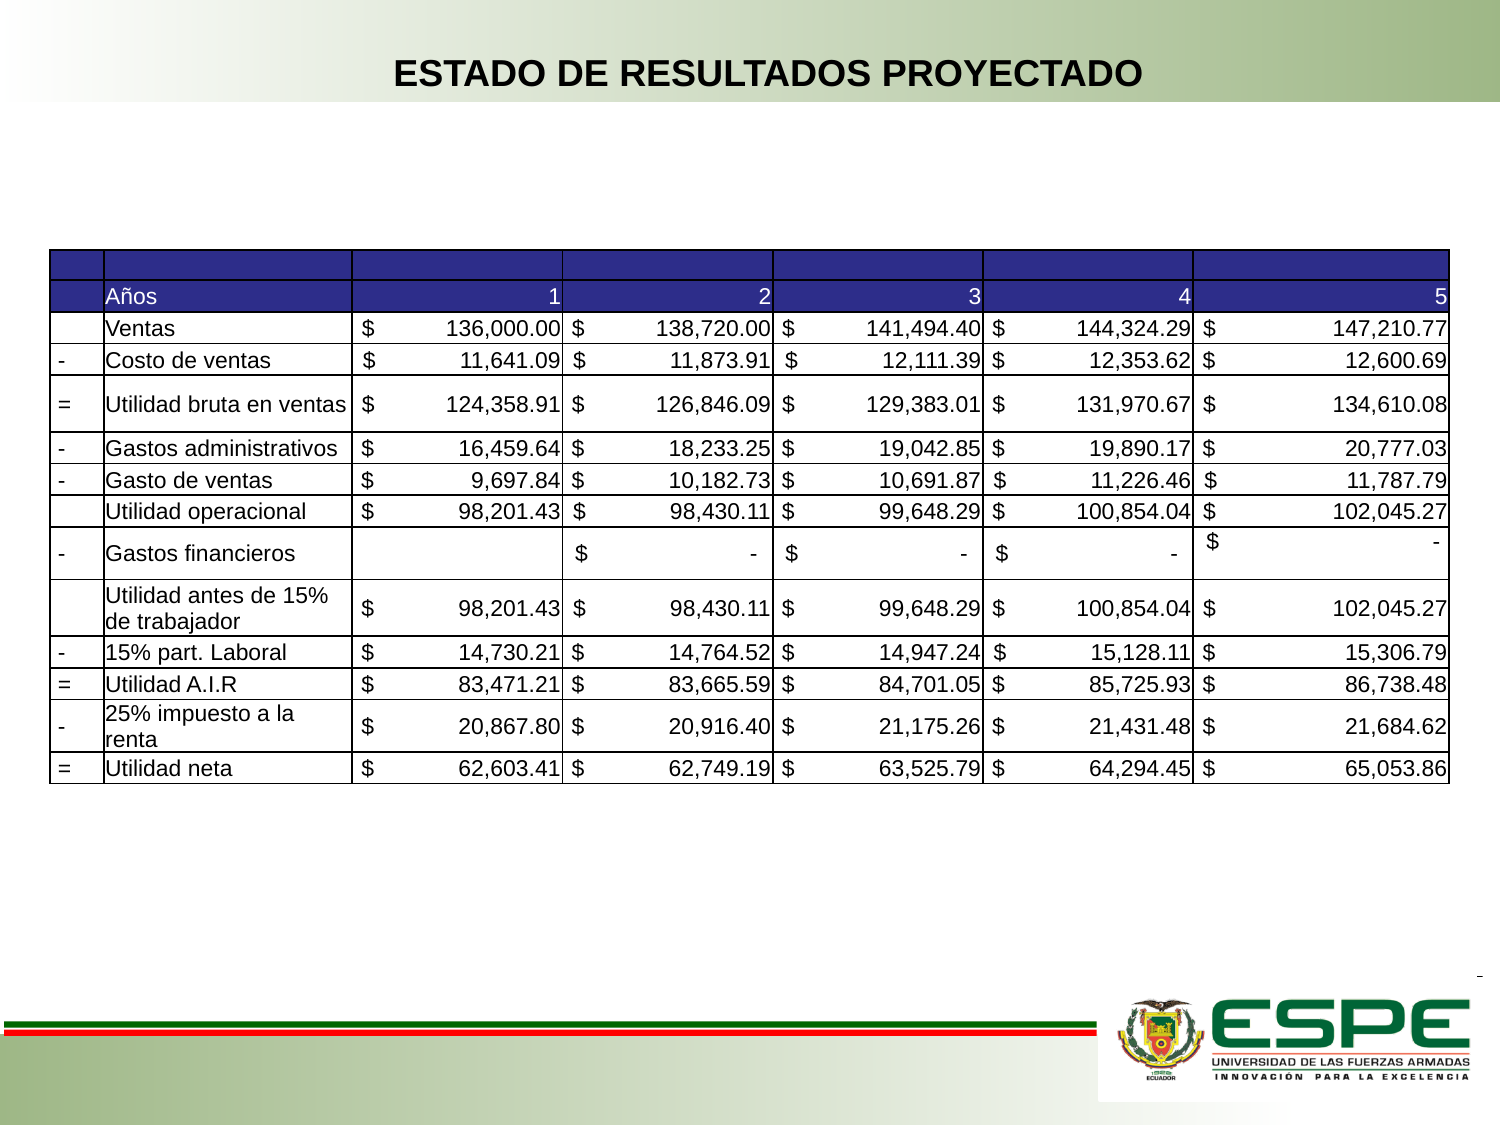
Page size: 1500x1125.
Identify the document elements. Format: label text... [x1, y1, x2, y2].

picture [1477, 976, 1483, 1081]
table_cell $ 126,846.09 [563, 376, 772, 431]
table_cell 3 [774, 281, 982, 311]
table_cell $ 14,947.24 [774, 637, 982, 667]
table_cell $ 12,111.39 [774, 344, 982, 374]
table_cell $ 84,701.05 [774, 669, 982, 699]
table_cell $ 131,970.67 [984, 376, 1192, 431]
table_cell 15% part. Laboral [105, 637, 351, 667]
table_cell Utilidad bruta en ventas [105, 376, 351, 431]
table_cell $ 14,730.21 [353, 637, 562, 667]
table_cell $ 11,641.09 [353, 344, 562, 374]
table_cell $ 11,787.79 [1194, 464, 1448, 494]
table_cell $ 19,042.85 [774, 433, 982, 463]
table_cell $ - [774, 528, 982, 579]
table_cell $ 99,648.29 [774, 496, 982, 526]
table_cell $ 134,610.08 [1194, 376, 1448, 431]
table_cell $ 14,764.52 [563, 637, 772, 667]
table_cell Gastos administrativos [105, 433, 351, 463]
table_cell $ 16,459.64 [353, 433, 562, 463]
table_cell $ 100,854.04 [984, 580, 1192, 635]
table_header [1194, 251, 1448, 279]
table_cell $ 147,210.77 [1194, 313, 1448, 343]
table_cell = [51, 669, 103, 699]
table_cell $ 20,916.40 [563, 700, 772, 751]
table_cell $ 136,000.00 [353, 313, 562, 343]
table_cell Ventas [105, 313, 351, 343]
table_cell $ 20,867.80 [353, 700, 562, 751]
table_cell $ 129,383.01 [774, 376, 982, 431]
table_cell $ 83,665.59 [563, 669, 772, 699]
table_cell $ 12,353.62 [984, 344, 1192, 374]
table_cell $ 102,045.27 [1194, 496, 1448, 526]
table_cell $ 10,691.87 [774, 464, 982, 494]
table_cell $ 21,175.26 [774, 700, 982, 751]
table_cell $ 9,697.84 [353, 464, 562, 494]
table_cell [51, 580, 103, 635]
table_cell Utilidad operacional [105, 496, 351, 526]
table_cell $ 21,431.48 [984, 700, 1192, 751]
table_cell $ - [1194, 528, 1448, 579]
table_cell $ 11,873.91 [563, 344, 772, 374]
table_cell $ 98,430.11 [563, 580, 772, 635]
table_cell Gastos financieros [105, 528, 351, 579]
table_cell $ 98,430.11 [563, 496, 772, 526]
table_cell $ 65,053.86 [1194, 753, 1448, 783]
table_cell $ 98,201.43 [353, 496, 562, 526]
table_cell $ 144,324.29 [984, 313, 1192, 343]
table_header [353, 251, 562, 279]
table_cell Utilidad antes de 15% de trabajador [105, 580, 351, 635]
table_cell Años [105, 281, 351, 311]
table_cell [51, 281, 103, 311]
table_cell Gasto de ventas [105, 464, 351, 494]
table_cell $ 18,233.25 [563, 433, 772, 463]
table_cell $ 20,777.03 [1194, 433, 1448, 463]
table_cell $ 21,684.62 [1194, 700, 1448, 751]
table_cell = [51, 753, 103, 783]
table_cell $ 11,226.46 [984, 464, 1192, 494]
text_box [1098, 973, 1477, 1102]
table_cell Costo de ventas [105, 344, 351, 374]
table_header [984, 251, 1192, 279]
table_cell $ 102,045.27 [1194, 580, 1448, 635]
table_cell 4 [984, 281, 1192, 311]
table_cell $ 15,306.79 [1194, 637, 1448, 667]
table_header [105, 251, 351, 279]
table_cell $ 124,358.91 [353, 376, 562, 431]
table_cell $ 138,720.00 [563, 313, 772, 343]
table_cell - [51, 464, 103, 494]
table_cell - [51, 344, 103, 374]
table_cell $ 63,525.79 [774, 753, 982, 783]
table_cell $ 98,201.43 [353, 580, 562, 635]
table_cell 2 [563, 281, 772, 311]
picture [1112, 987, 1476, 1088]
table_cell $ 141,494.40 [774, 313, 982, 343]
table_cell 1 [353, 281, 562, 311]
table_cell - [51, 637, 103, 667]
table_cell [353, 528, 562, 579]
table_cell $ 12,600.69 [1194, 344, 1448, 374]
table_header [563, 251, 772, 279]
table_cell $ 62,749.19 [563, 753, 772, 783]
table_cell $ 62,603.41 [353, 753, 562, 783]
table_cell $ 83,471.21 [353, 669, 562, 699]
table_cell $ - [563, 528, 772, 579]
table_cell $ 19,890.17 [984, 433, 1192, 463]
table_cell - [51, 700, 103, 751]
table_cell 5 [1194, 281, 1448, 311]
table_cell [51, 313, 103, 343]
table_cell Utilidad neta [105, 753, 351, 783]
table_cell $ 15,128.11 [984, 637, 1192, 667]
table_cell Utilidad A.I.R [105, 669, 351, 699]
table_cell $ 10,182.73 [563, 464, 772, 494]
table_cell $ 86,738.48 [1194, 669, 1448, 699]
table_cell [51, 496, 103, 526]
table_cell $ 85,725.93 [984, 669, 1192, 699]
title ESTADO DE RESULTADOS PROYECTADO [112, 45, 1425, 126]
table_cell $ 64,294.45 [984, 753, 1192, 783]
table_cell $ - [984, 528, 1192, 579]
table_cell 25% impuesto a la renta [105, 700, 351, 751]
table_header [51, 251, 103, 279]
table_header [774, 251, 982, 279]
table_cell $ 100,854.04 [984, 496, 1192, 526]
table_cell = [51, 376, 103, 431]
table_cell $ 99,648.29 [774, 580, 982, 635]
table_cell - [51, 433, 103, 463]
table_cell - [51, 528, 103, 579]
